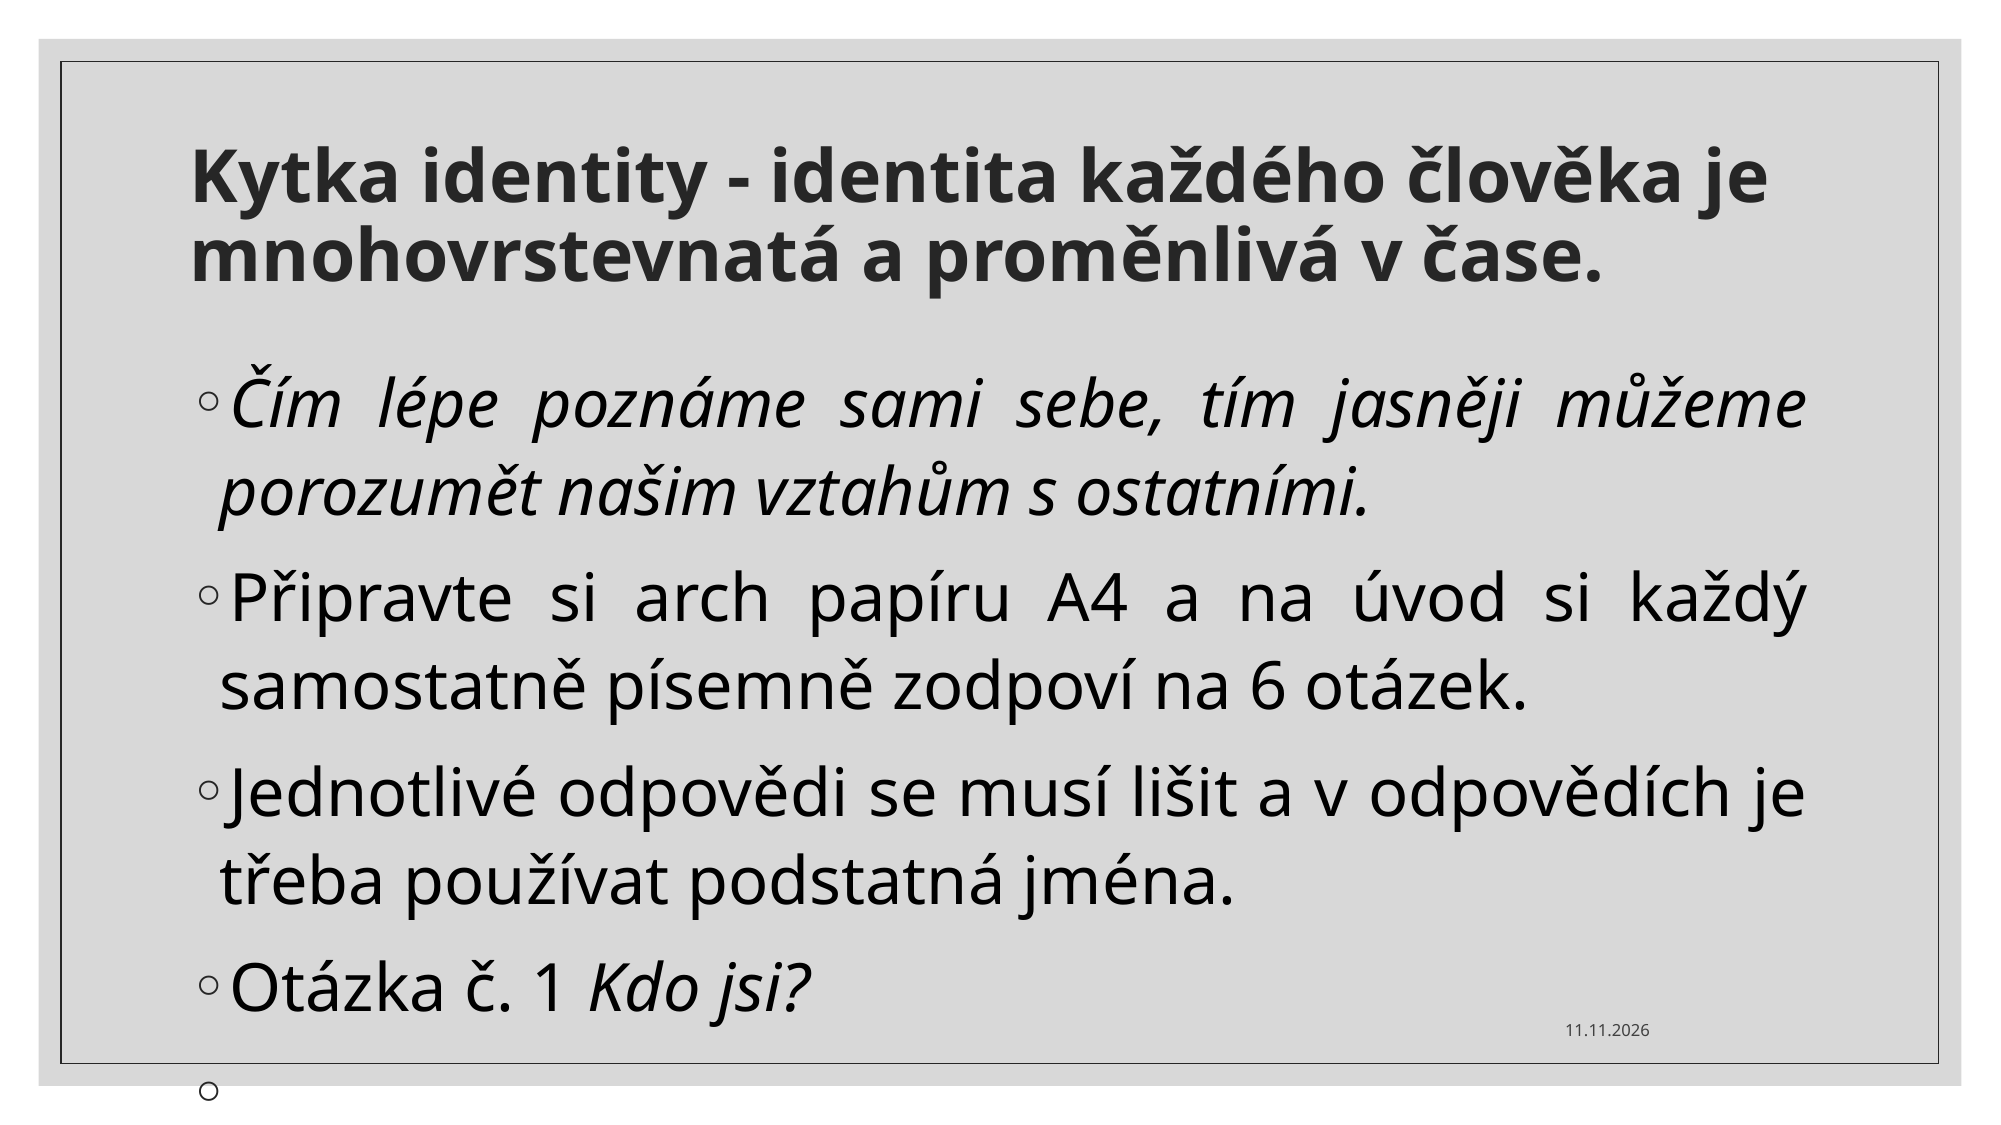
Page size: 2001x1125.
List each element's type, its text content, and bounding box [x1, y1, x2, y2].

list Čím lépe poznáme sami sebe, tím jasněji můžeme porozumět našim vztahům s ostatními. Připravte si arch papíru A4 a na úvod si každý samostatně písemně zodpoví na 6 otázek. Jednotlivé odpovědi se musí lišit a v odpovědích je třeba používat podstatná jména. Otázka č. 1 Kdo jsi? [174, 345, 1825, 977]
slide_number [1190, 990, 1665, 1050]
title Kytka identity - identita každého člověka je mnohovrstevnatá a proměnlivá v čase. [174, 105, 1825, 331]
